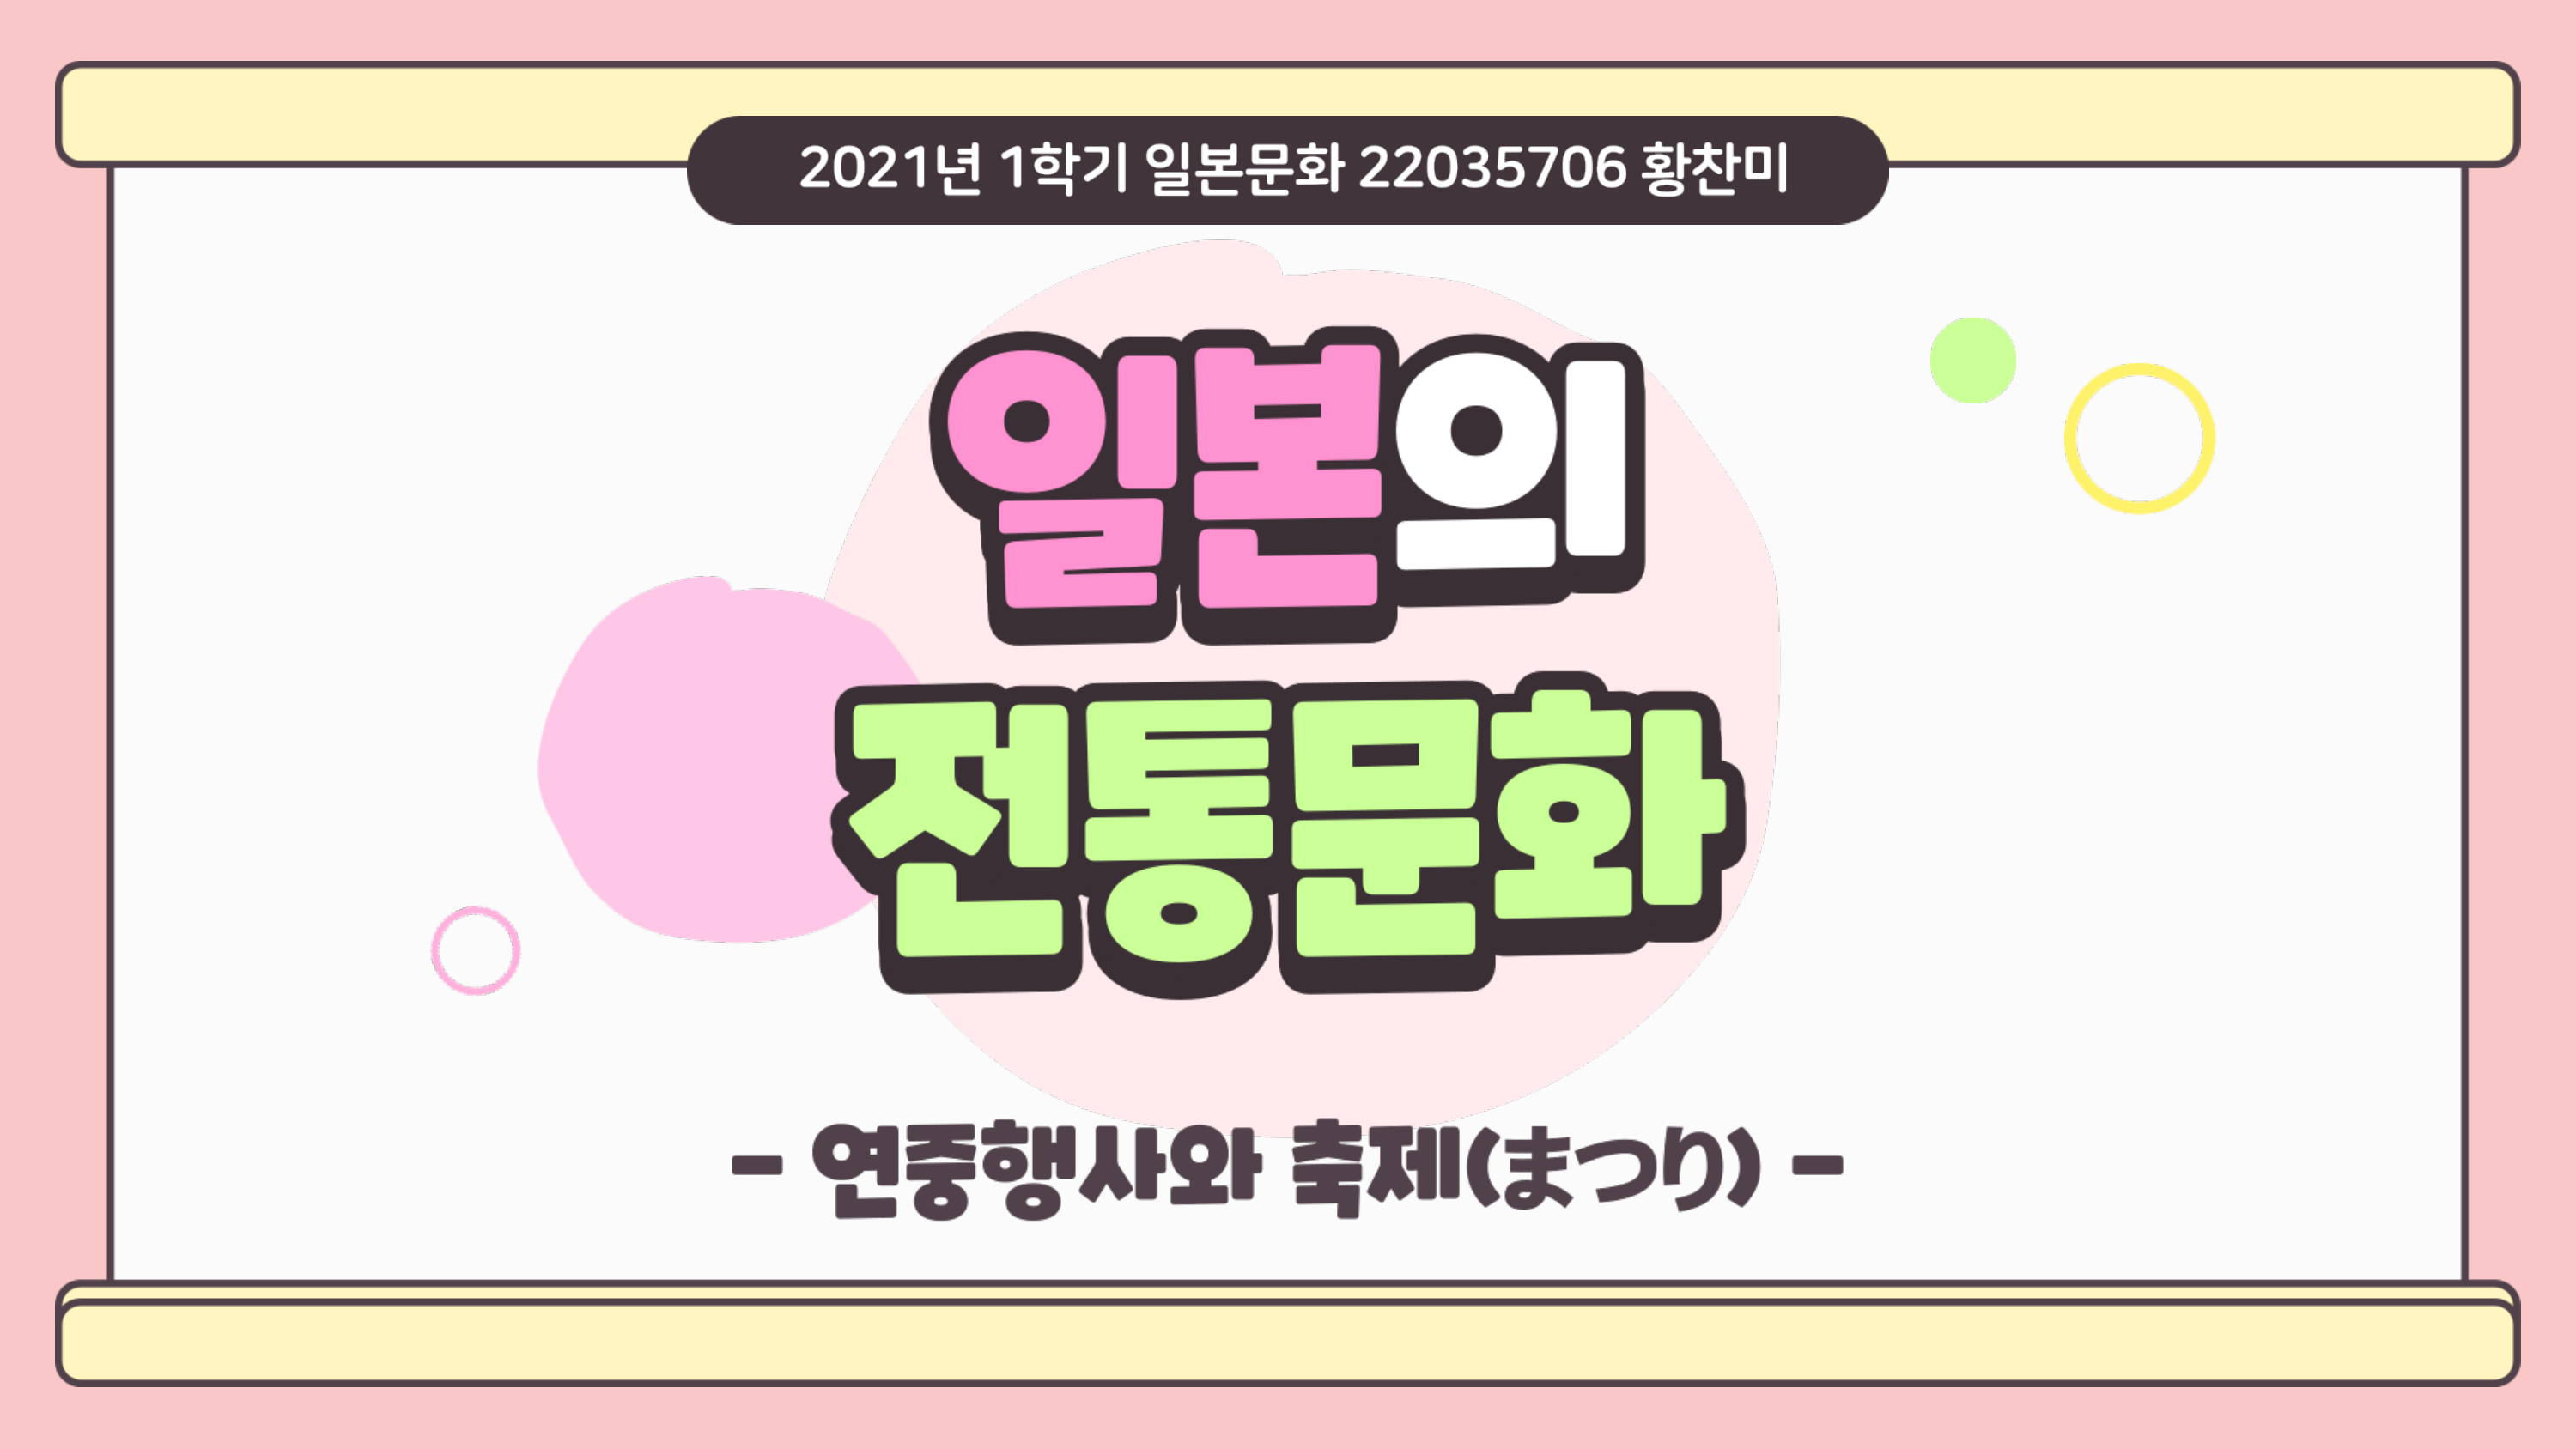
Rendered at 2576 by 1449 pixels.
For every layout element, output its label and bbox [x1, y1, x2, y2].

text_box [532, 570, 653, 948]
picture [54, 61, 2521, 1387]
text_box [430, 906, 520, 996]
text_box [2063, 363, 2216, 515]
text_box [687, 116, 1889, 225]
